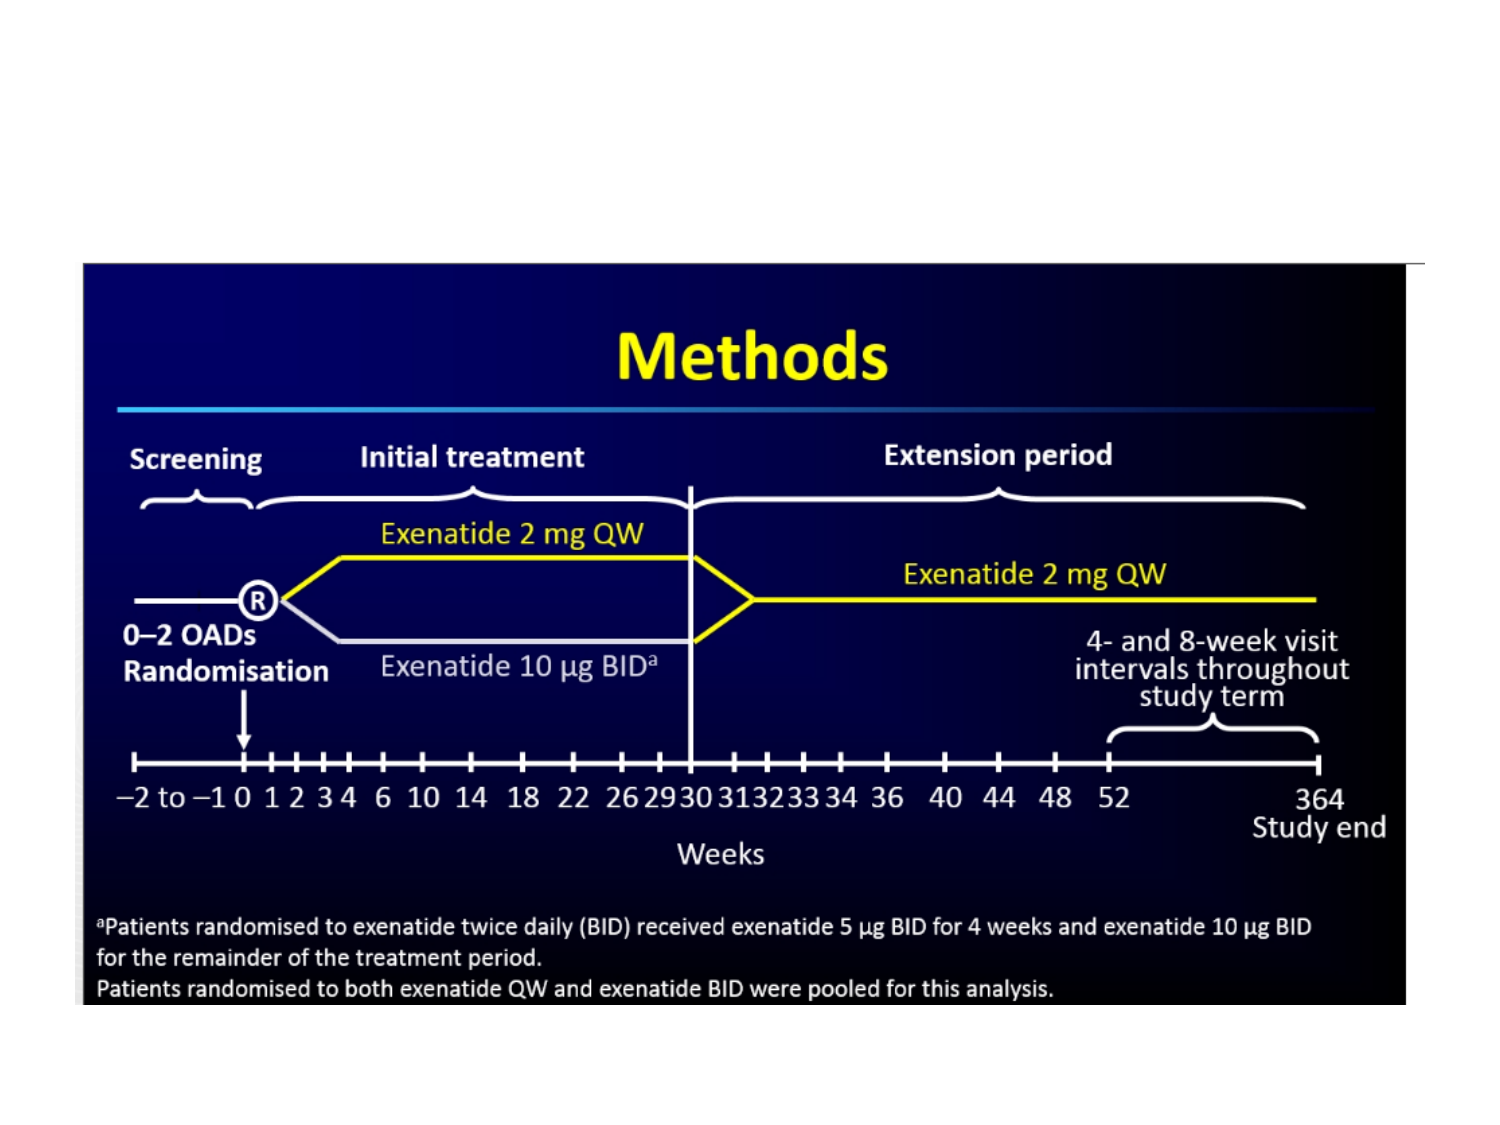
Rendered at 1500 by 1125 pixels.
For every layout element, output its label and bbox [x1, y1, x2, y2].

list [74, 262, 1426, 1006]
